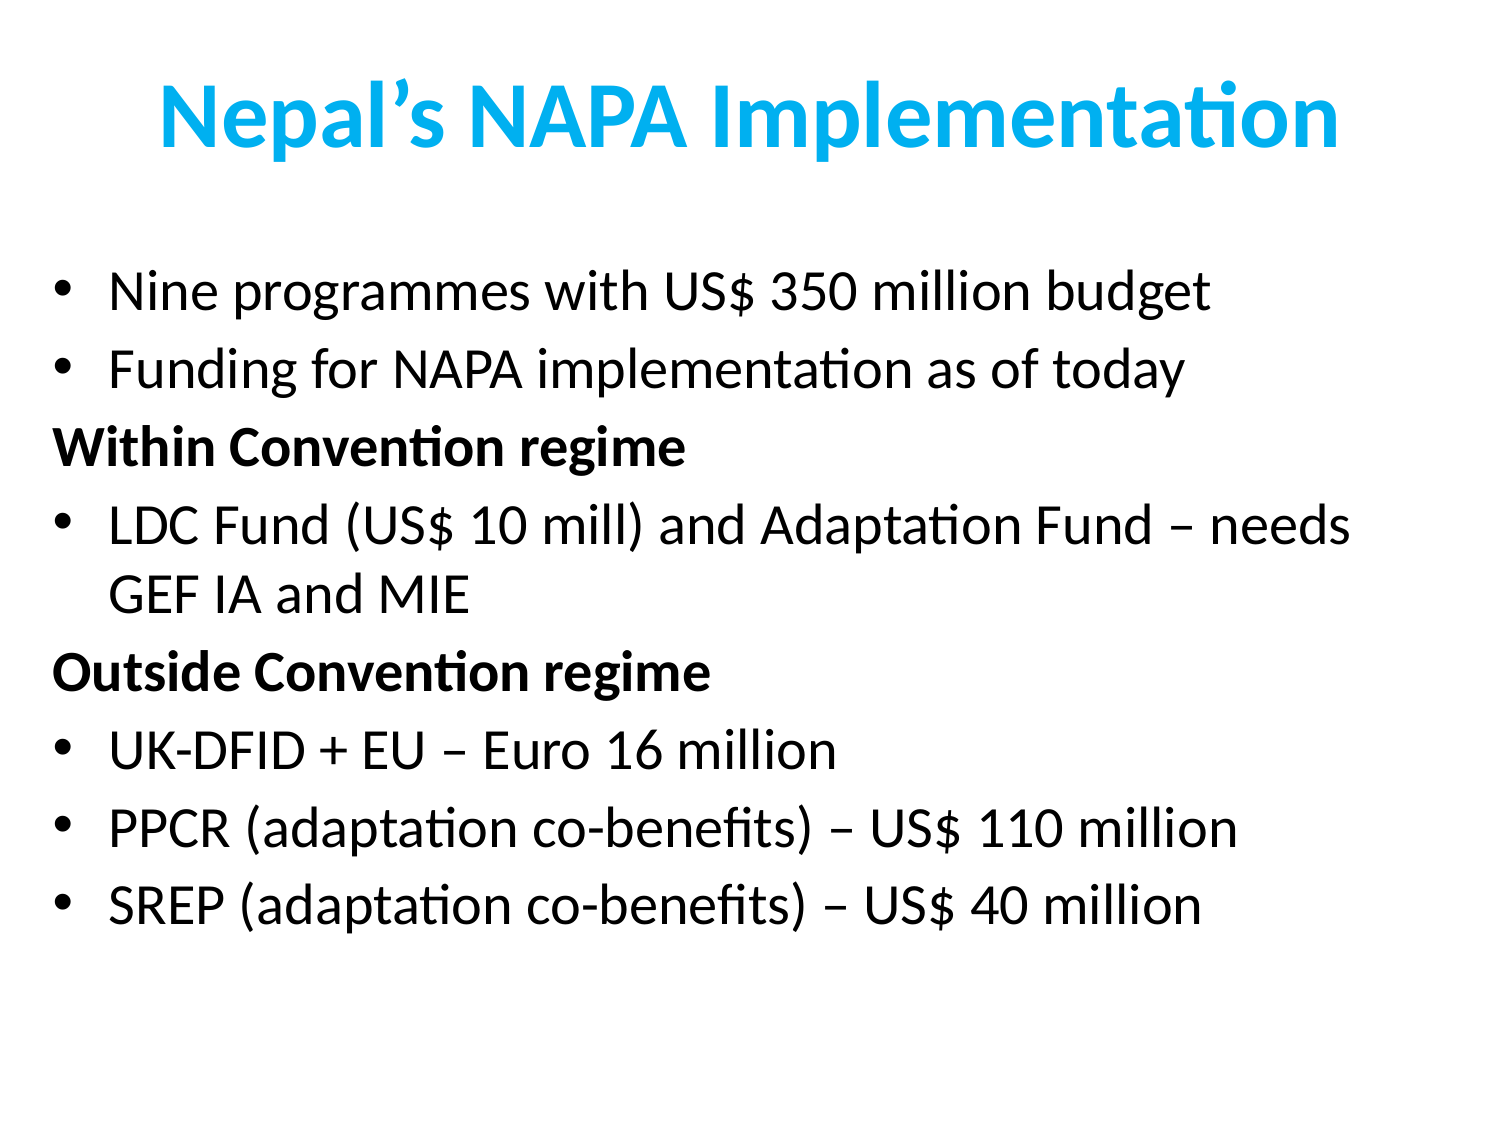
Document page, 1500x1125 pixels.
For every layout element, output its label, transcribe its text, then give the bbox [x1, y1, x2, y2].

title Nepal’s NAPA Implementation [75, 45, 1425, 175]
list Nine programmes with US$ 350 million budget Funding for NAPA implementation as of today Within Convention regime LDC Fund (US$ 10 mill) and Adaptation Fund – needs GEF IA and MIE Outside Convention regime UK-DFID + EU – Euro 16 million PPCR (adaptation co-benefits) – US$ 110 million SREP (adaptation co-benefits) – US$ 40 million [37, 245, 1463, 988]
